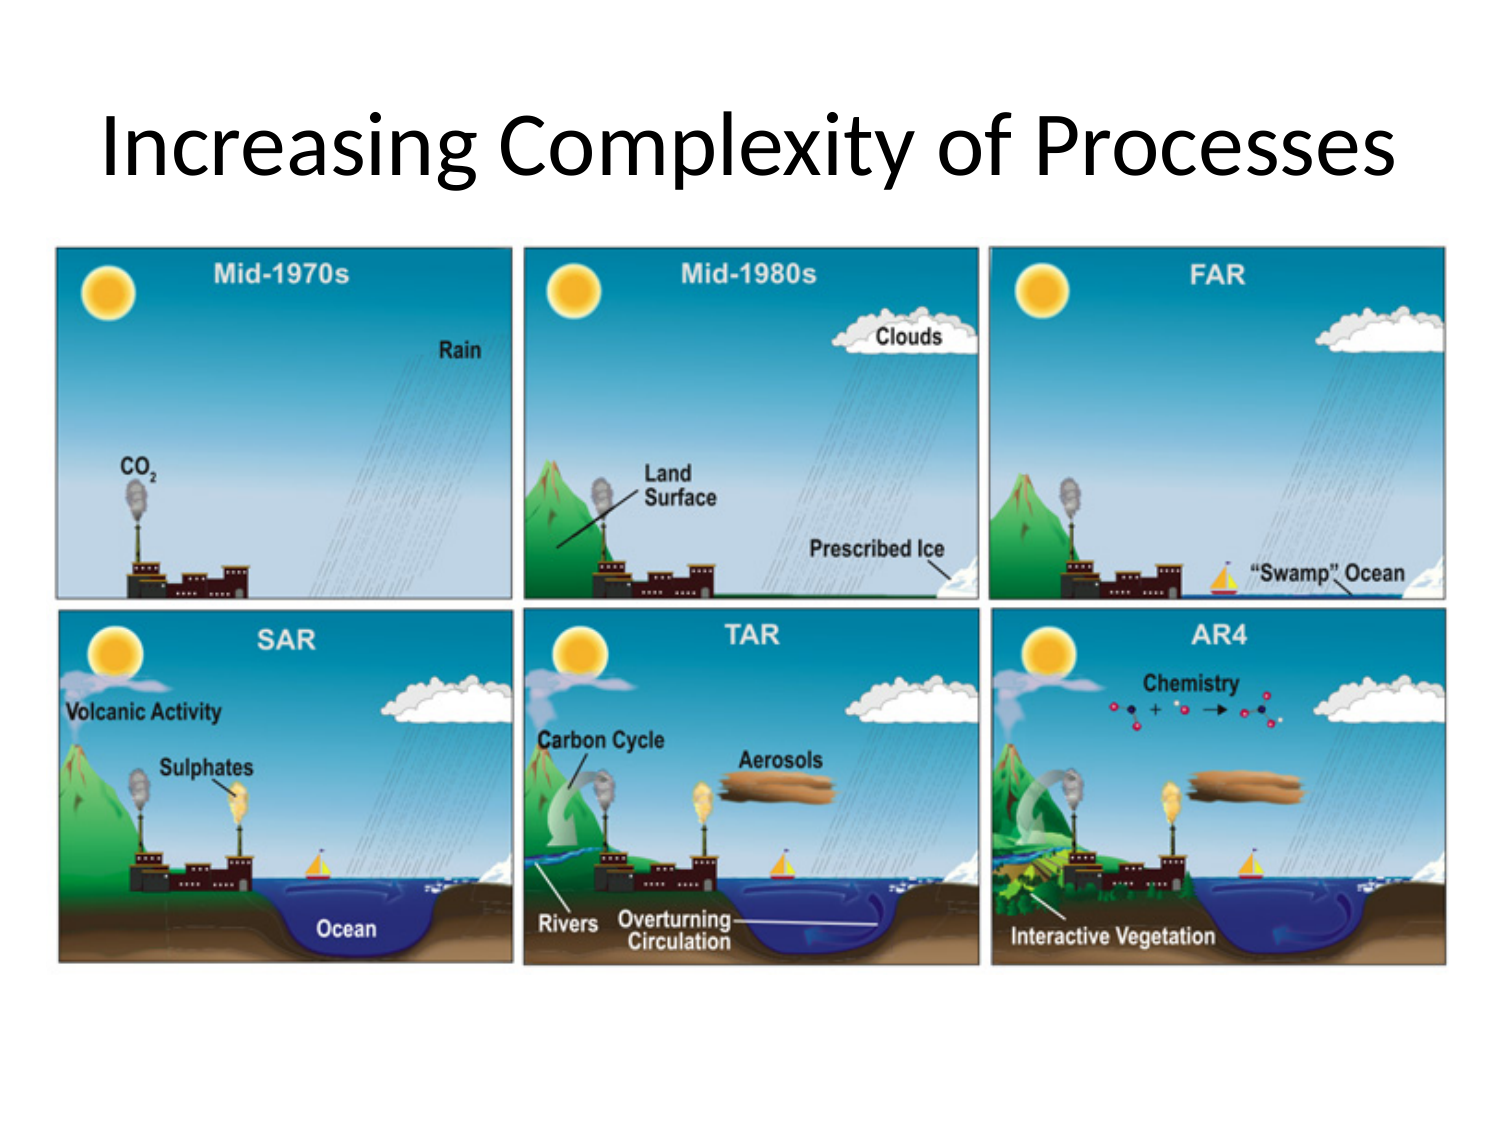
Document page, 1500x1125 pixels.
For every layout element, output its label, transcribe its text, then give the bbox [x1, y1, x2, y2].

picture [46, 237, 1456, 976]
title Increasing Complexity of Processes [75, 45, 1425, 233]
